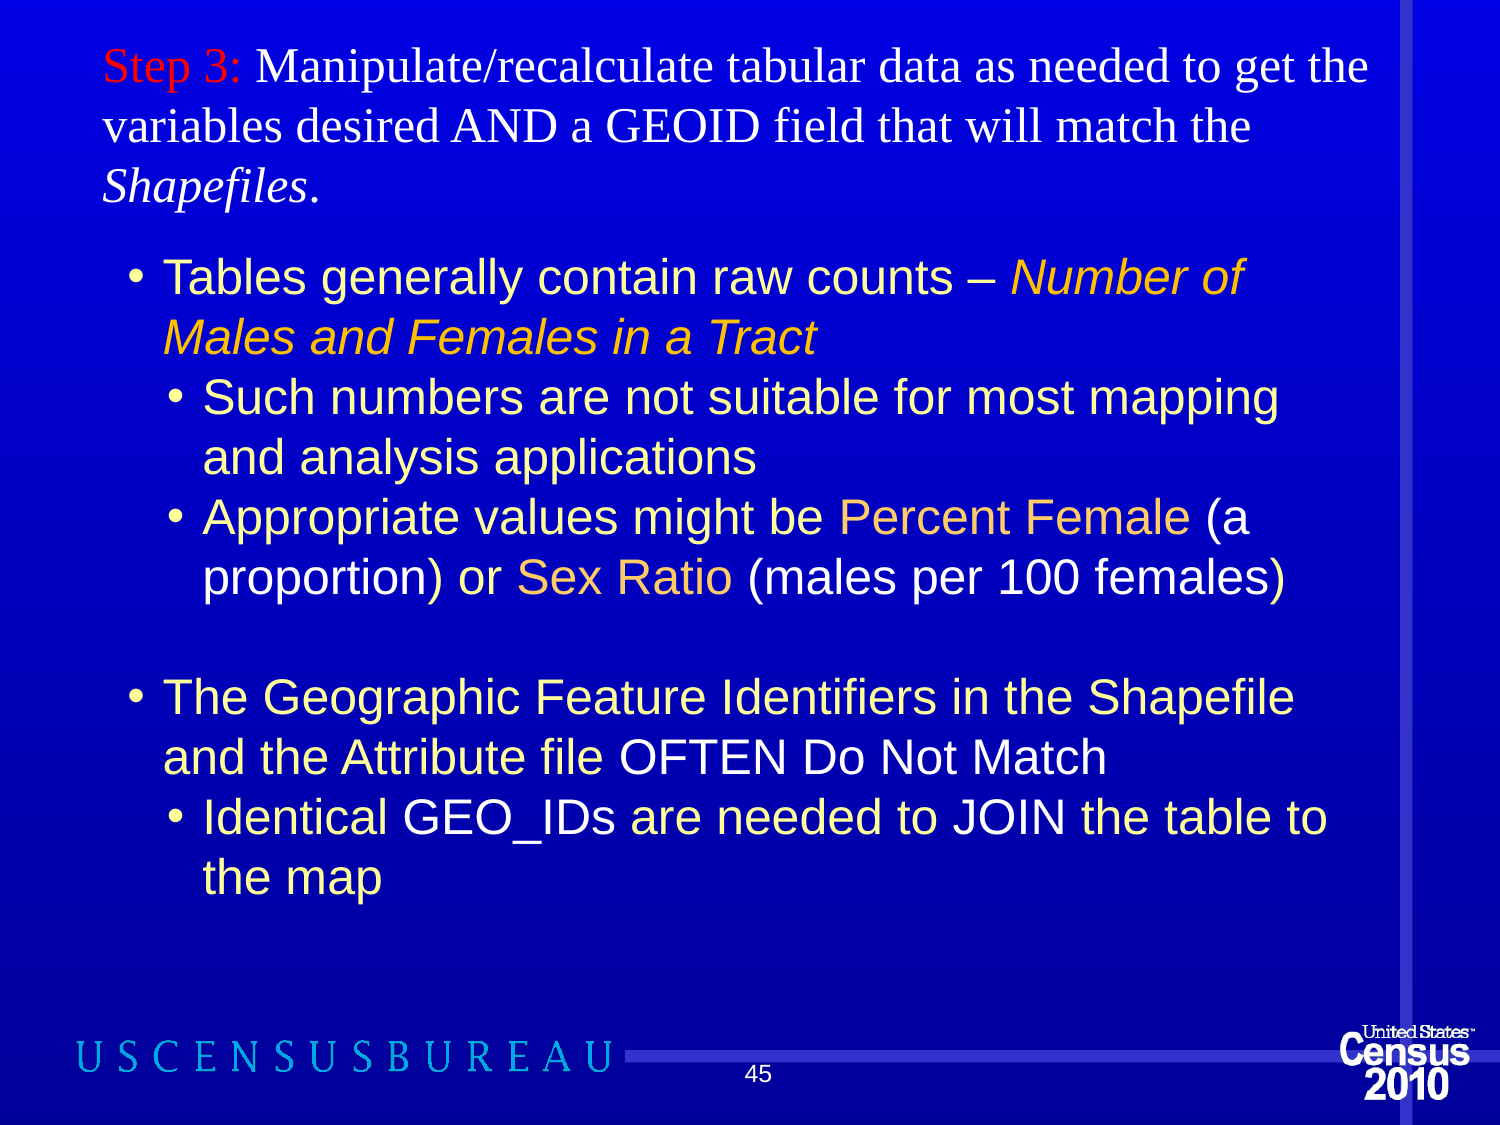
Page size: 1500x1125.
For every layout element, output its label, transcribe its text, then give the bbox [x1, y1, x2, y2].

picture [475, 1044, 483, 1049]
text_box Tables generally contain raw counts – Number of Males and Females in a Tract Such numbers are not suitable for most mapping and analysis applications Appropriate values might be Percent Female (a proportion) or Sex Ratio (males per 100 females) The Geographic Feature Identifiers in the Shapefile and the Attribute file OFTEN Do Not Match Identical GEO_IDs are needed to JOIN the table to the map [112, 237, 1363, 973]
picture [1337, 1025, 1475, 1100]
text_box Step 3: Manipulate/recalculate tabular data as needed to get the variables desired AND a GEOID field that will match the Shapefiles. [87, 24, 1400, 220]
slide_number 45 [474, 1049, 788, 1125]
picture [75, 1037, 613, 1075]
